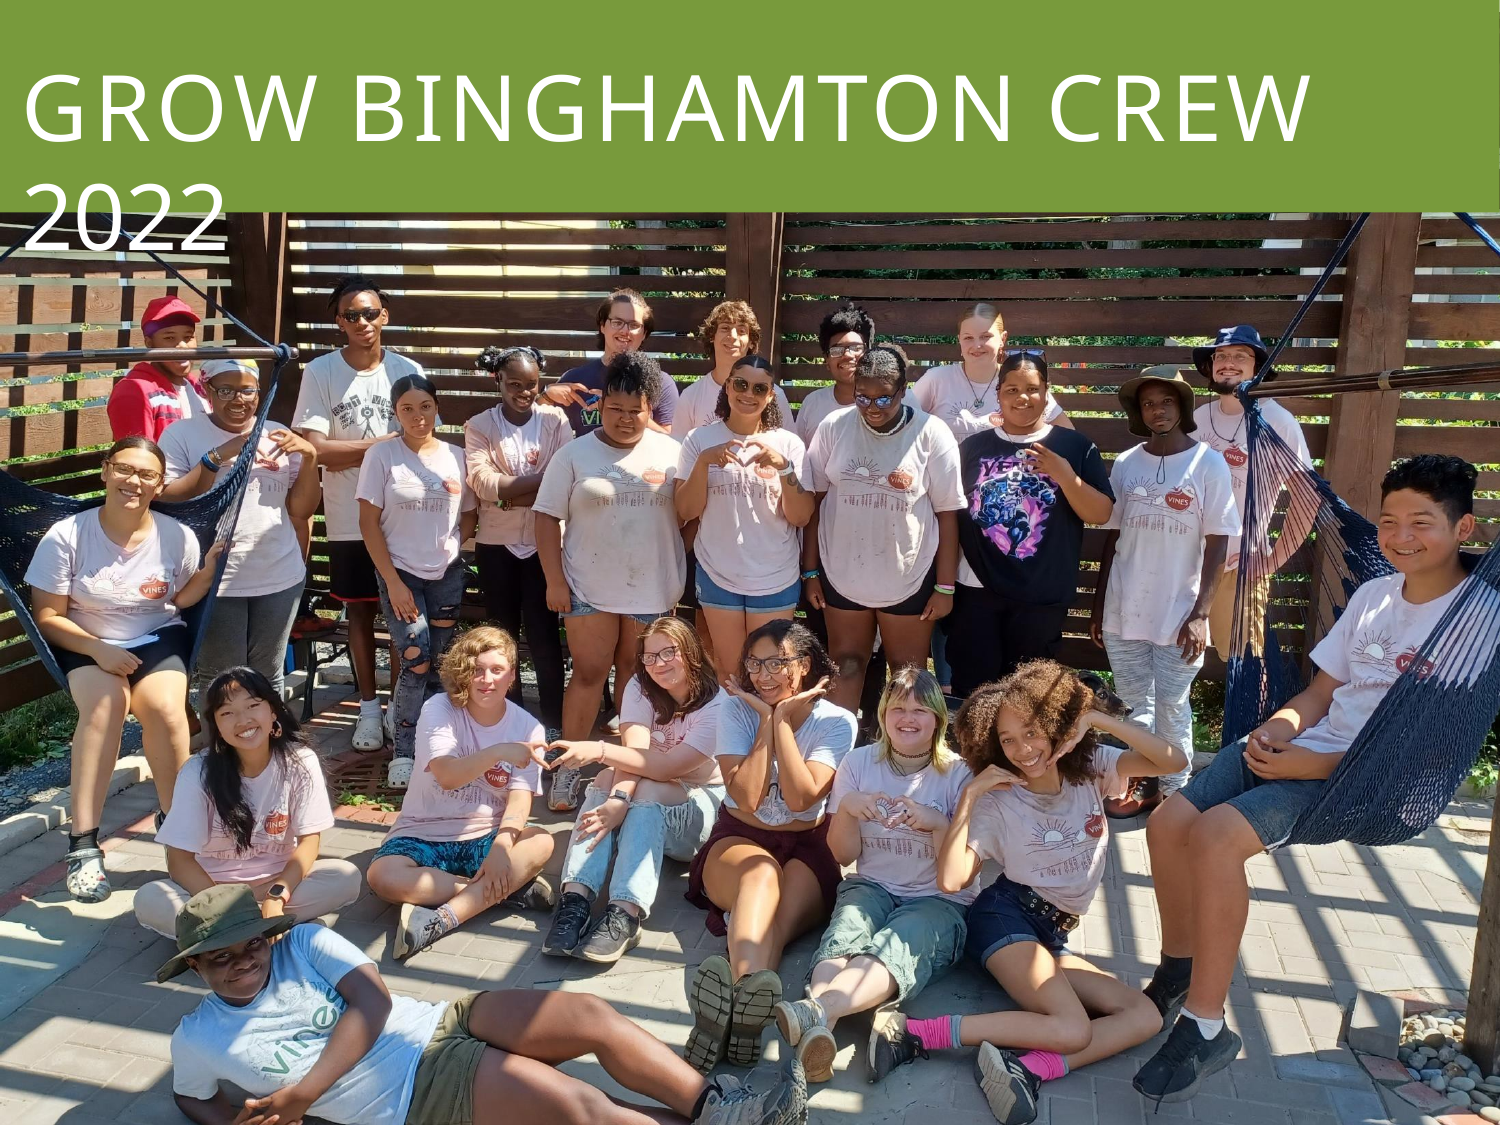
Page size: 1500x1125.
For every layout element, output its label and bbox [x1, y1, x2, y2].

text_box [0, 0, 1500, 1125]
